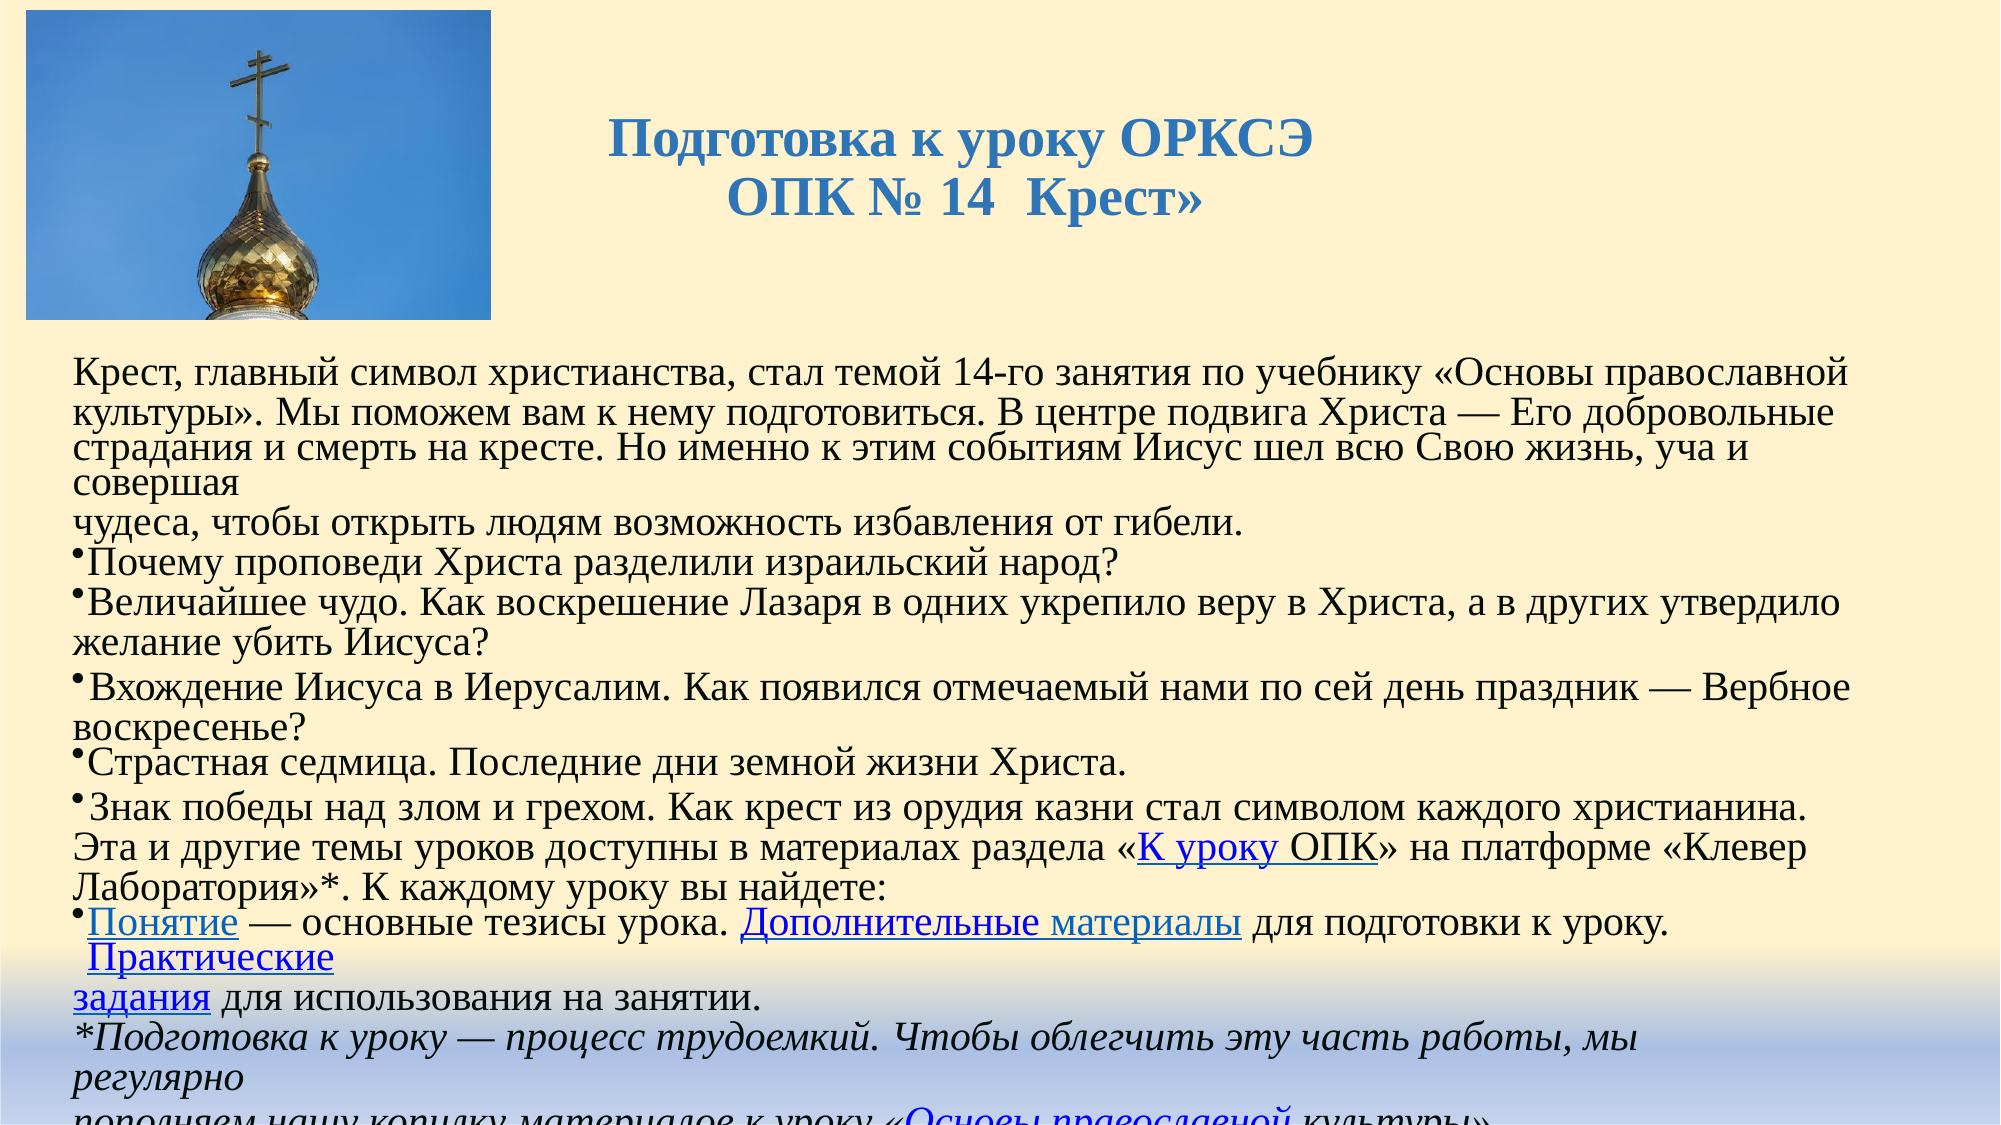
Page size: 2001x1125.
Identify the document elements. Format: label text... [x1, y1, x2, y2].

picture [0, 0, 2000, 1125]
title Подготовка к уроку ОРКСЭ ОПК № 14 Крест» [606, 97, 1323, 296]
text_box Крест, главный символ христианства, стал темой 14-го занятия по учебнику «Основы православной культуры». Мы поможем вам к нему подготовиться. В центре подвига Христа — Его добровольные страдания и смерть на кресте. Но именно к этим событиям Иисус шел всю Свою жизнь, уча и совершая чудеса, чтобы открыть людям возможность избавления от гибели. Почему проповеди Христа разделили израильский народ? Величайшее чудо. Как воскрешение Лазаря в одних укрепило веру в Христа, а в других утвердило желание убить Иисуса? Вхождение Иисуса в Иерусалим. Как появился отмечаемый нами по сей день праздник — Вербное воскресенье? Страстная седмица. Последние дни земной жизни Христа. Знак победы над злом и грехом. Как крест из орудия казни стал символом каждого христианина. Эта и другие темы уроков доступны в материалах раздела «К уроку ОПК» на платформе «Клевер Лаборатория»*. К каждому уроку вы найдете: Понятие — основные тезисы урока. Дополнительные материалы для подготовки к уроку. Практические задания для использования на занятии. *Подготовка к уроку — процесс трудоемкий. Чтобы облегчить эту часть работы, мы регулярно пополняем нашу копилку материалов к уроку «Основы православной культуры». [70, 341, 1940, 1125]
